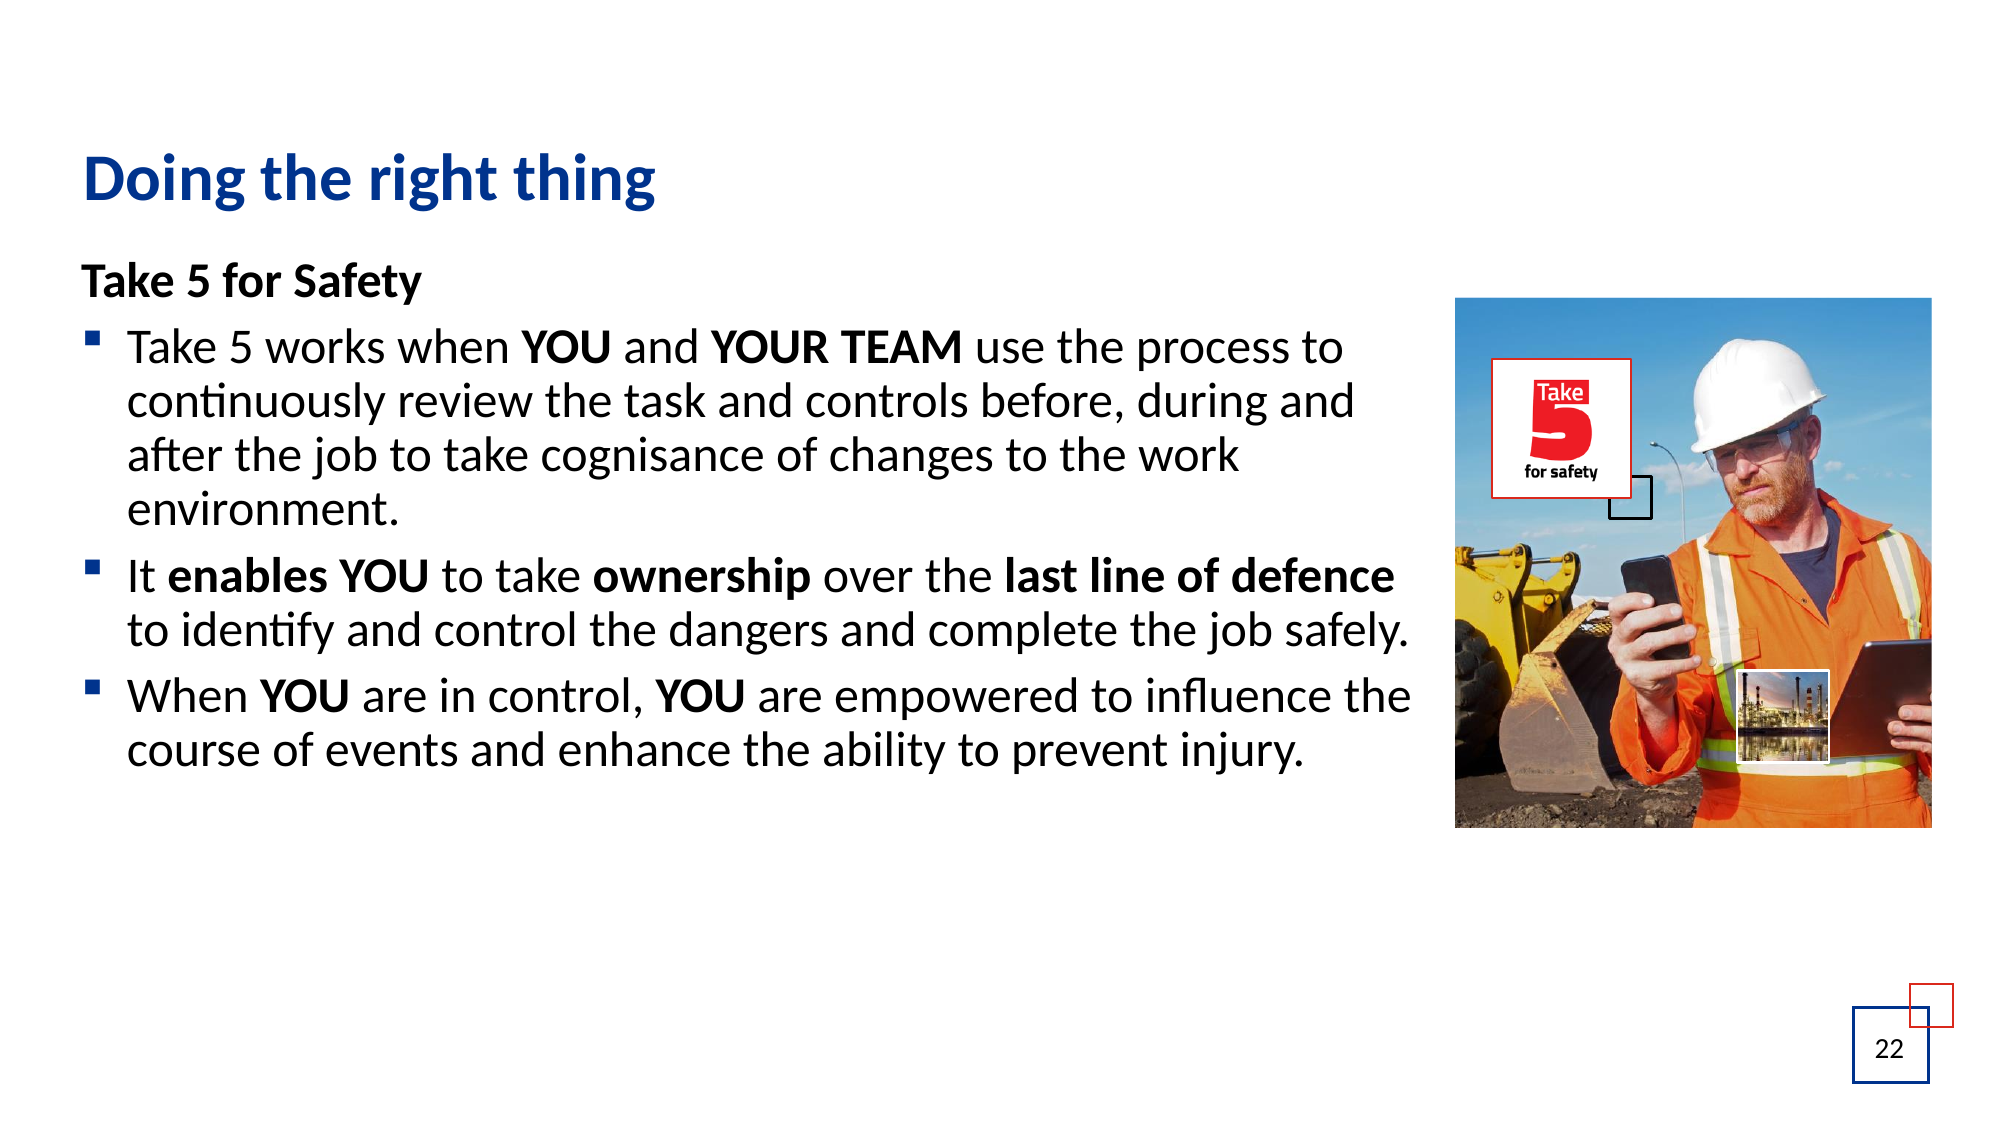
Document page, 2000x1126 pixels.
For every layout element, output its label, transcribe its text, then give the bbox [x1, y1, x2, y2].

title Doing the right thing [68, 50, 1913, 222]
list Take 5 for Safety Take 5 works when YOU and YOUR TEAM use the process to continuously review the task and controls before, during and after the job to take cognisance of changes to the work environment. It enables YOU to take ownership over the last line of defence to identify and control the dangers and complete the job safely. When YOU are in control, YOU are empowered to influence the course of events and enhance the ability to prevent injury. [66, 246, 1458, 973]
picture [1454, 297, 1932, 828]
slide_number 22 [1853, 1011, 1926, 1083]
